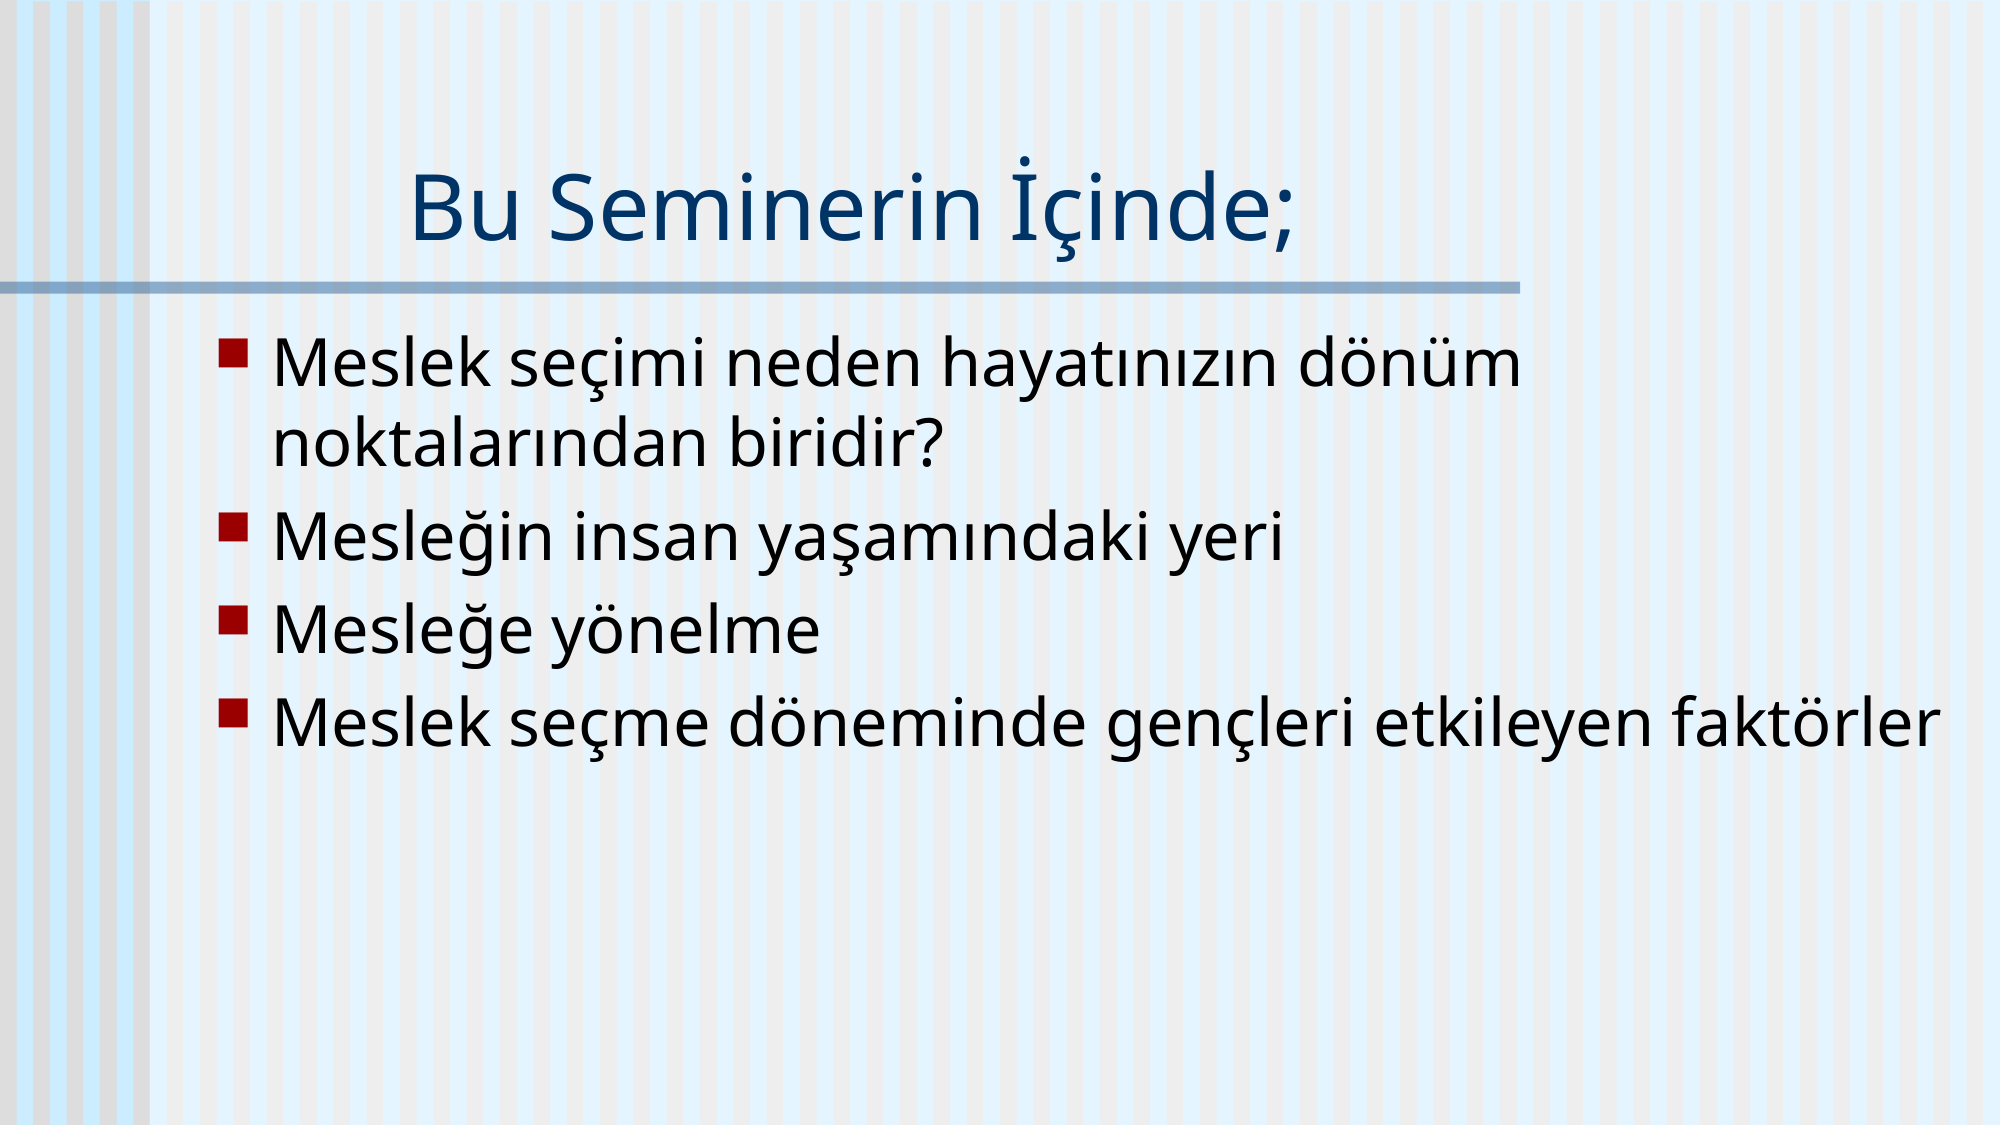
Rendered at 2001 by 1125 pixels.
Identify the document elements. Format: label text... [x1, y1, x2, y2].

list Meslek seçimi neden hayatınızın dönüm noktalarından biridir? Mesleğin insan yaşamındaki yeri Mesleğe yönelme Meslek seçme döneminde gençleri etkileyen faktörler [199, 312, 1974, 1000]
title Bu Seminerin İçinde; [392, 141, 1732, 267]
